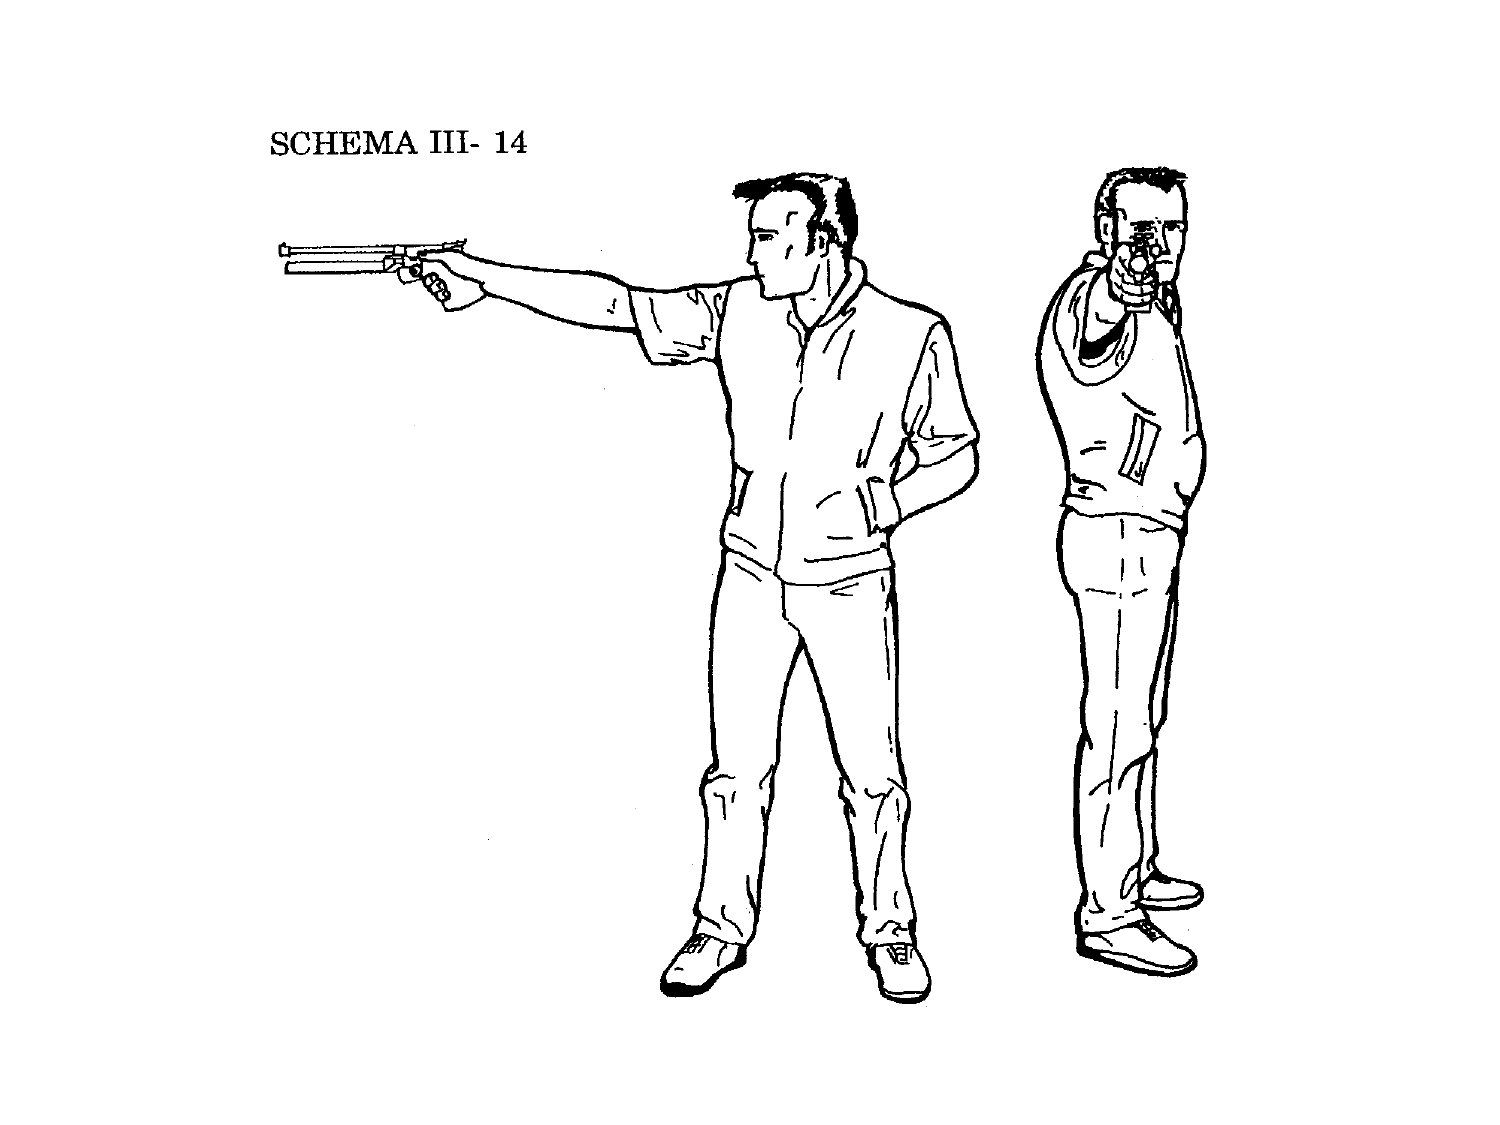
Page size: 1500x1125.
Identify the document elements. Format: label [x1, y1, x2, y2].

picture [239, 93, 1261, 1031]
